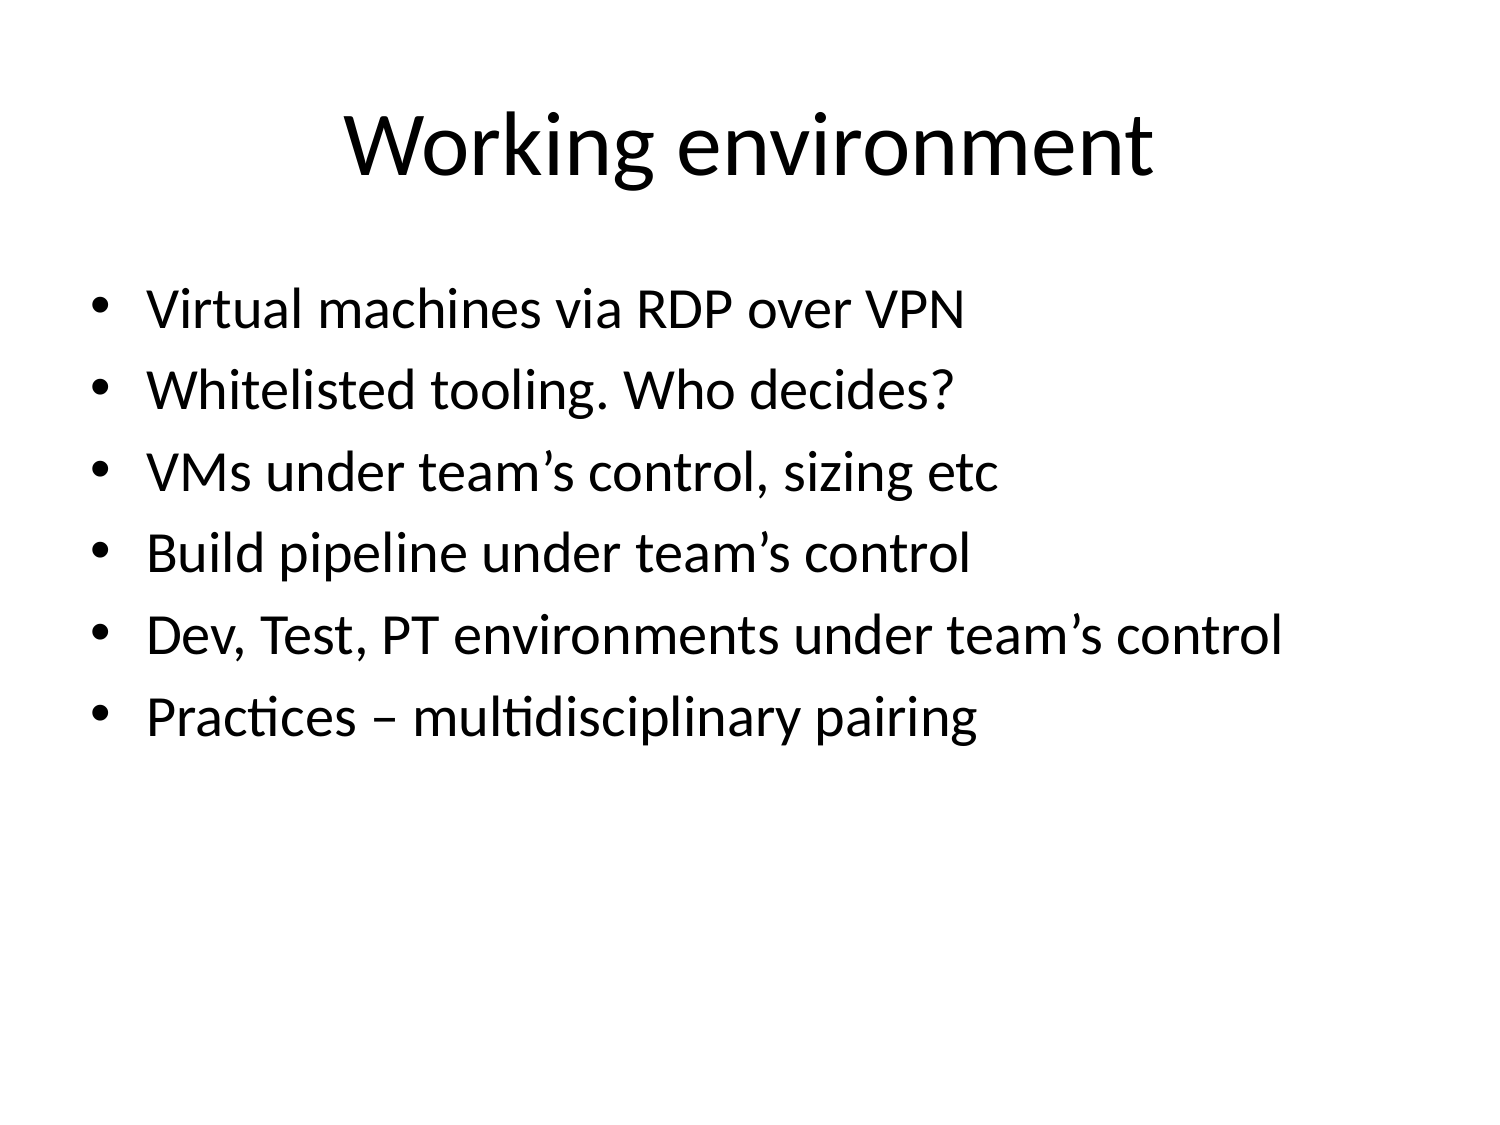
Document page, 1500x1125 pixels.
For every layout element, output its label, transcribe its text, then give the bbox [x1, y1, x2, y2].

list Virtual machines via RDP over VPN Whitelisted tooling. Who decides? VMs under team’s control, sizing etc Build pipeline under team’s control Dev, Test, PT environments under team’s control Practices – multidisciplinary pairing [75, 262, 1425, 1005]
title Working environment [75, 45, 1425, 233]
